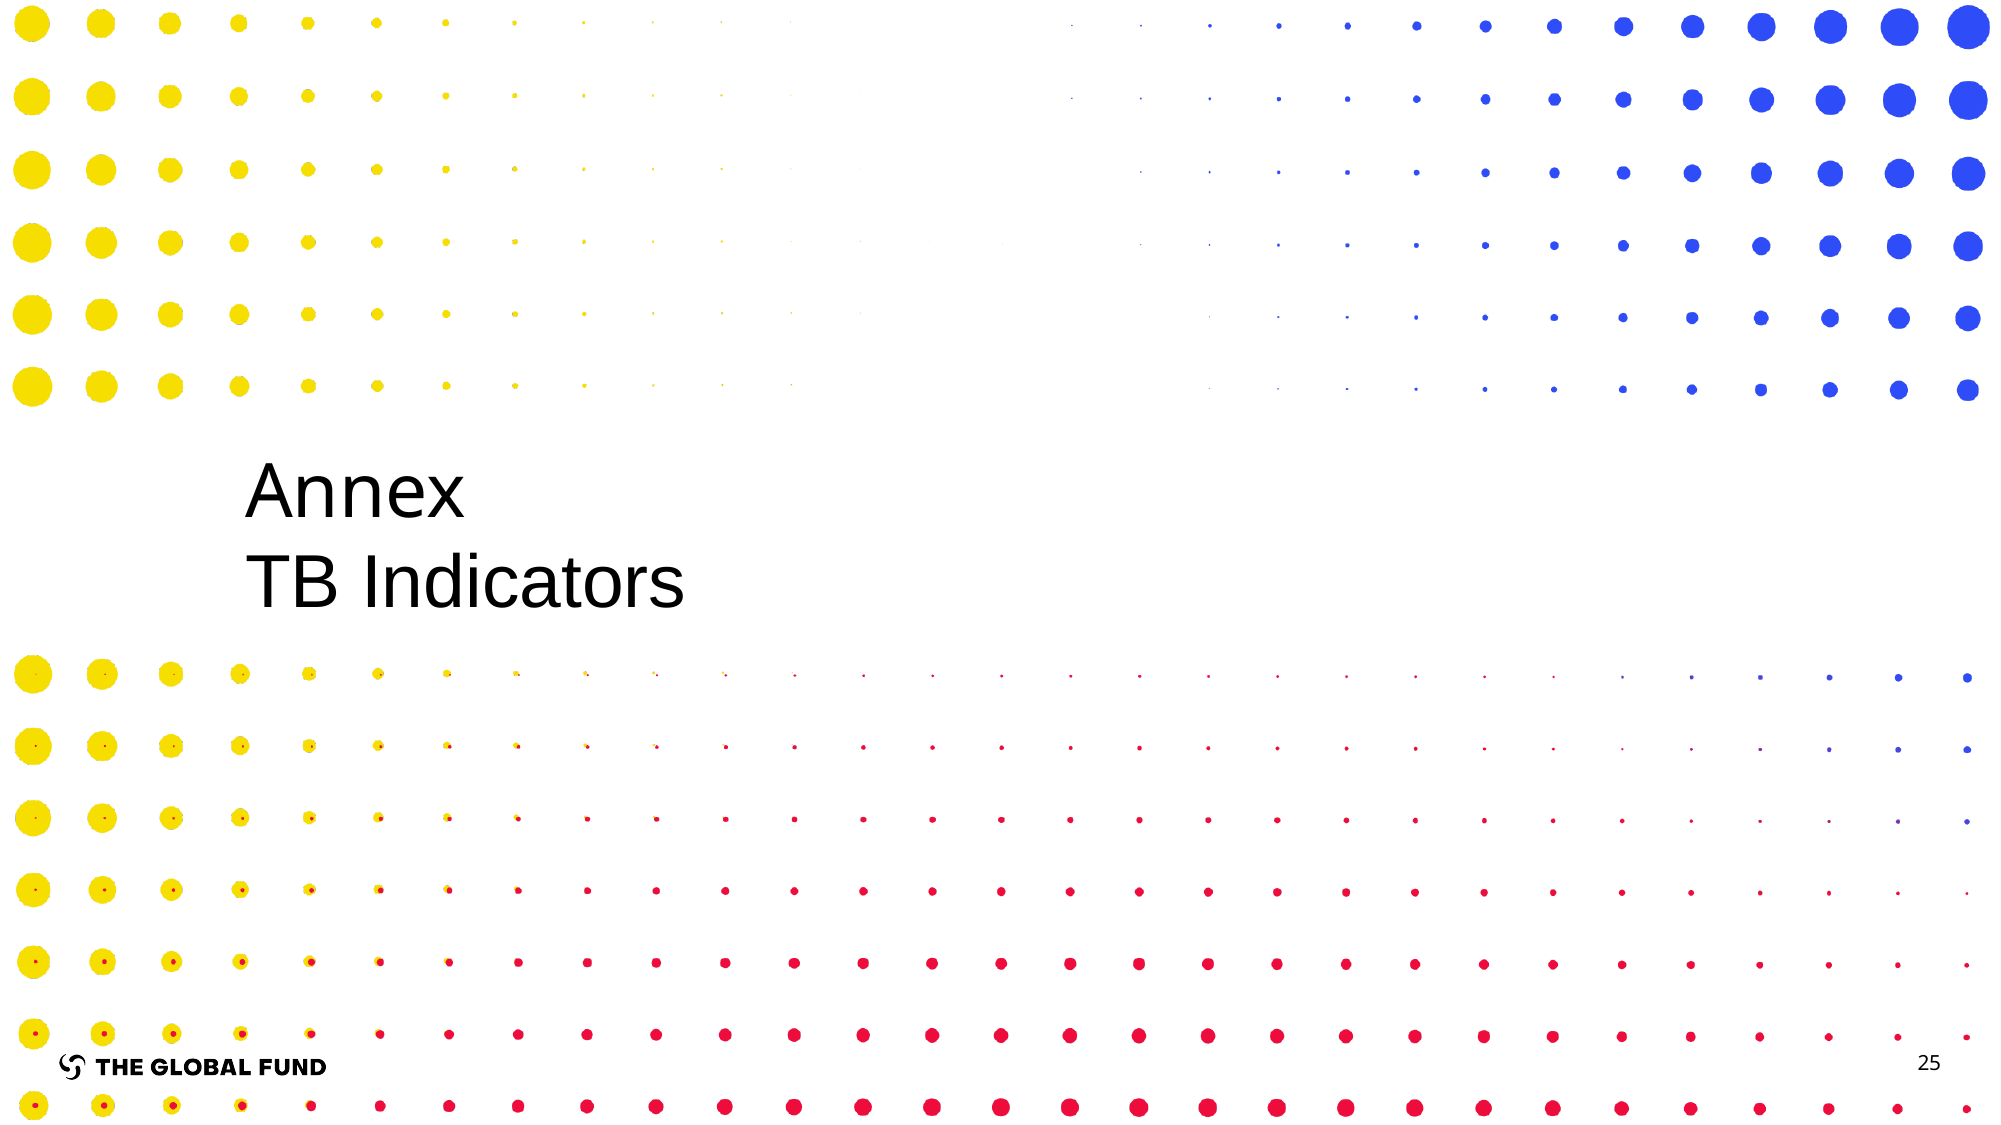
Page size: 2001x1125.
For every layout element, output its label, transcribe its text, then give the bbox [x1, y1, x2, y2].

slide_number 25 [1793, 1017, 1941, 1078]
picture [12, 5, 1990, 418]
picture [12, 646, 1990, 1120]
text_box [0, 418, 2000, 646]
text_box Annex TB Indicators [229, 472, 1541, 592]
